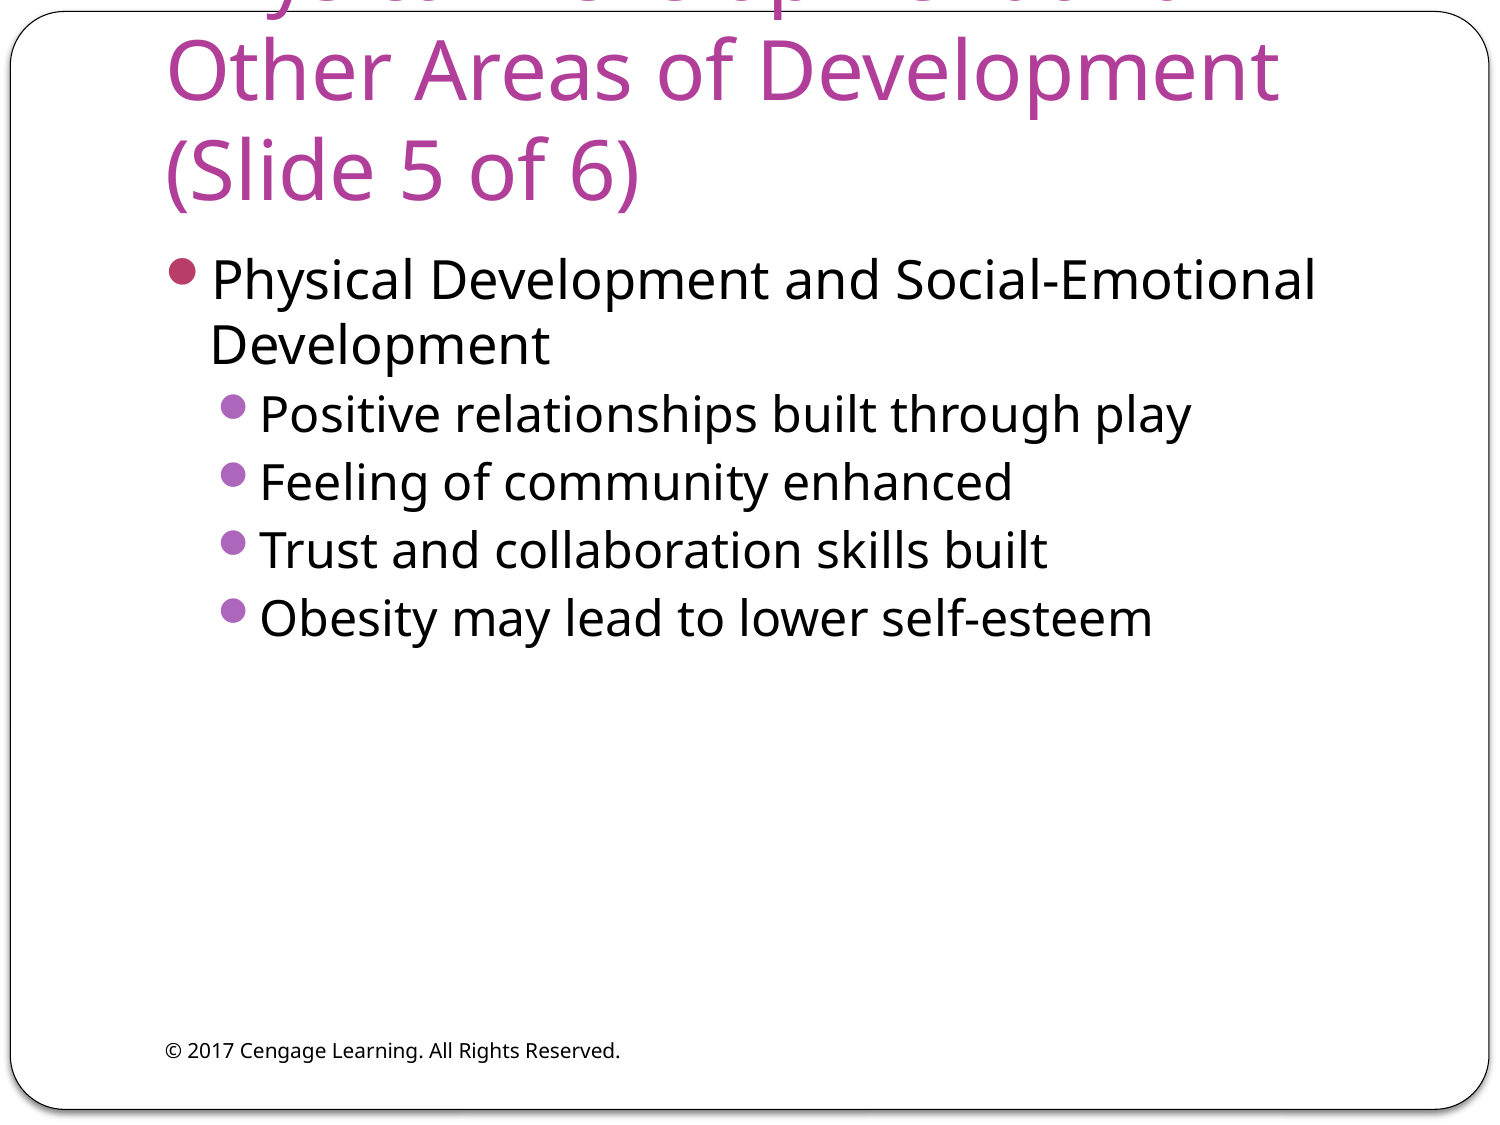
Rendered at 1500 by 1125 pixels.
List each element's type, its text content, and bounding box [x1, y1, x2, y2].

list Physical Development and Social-Emotional Development Positive relationships built through play Feeling of community enhanced Trust and collaboration skills built Obesity may lead to lower self-esteem [150, 237, 1425, 988]
title Physical Development and Other Areas of Development (Slide 5 of 6) [150, 45, 1425, 233]
footer © 2017 Cengage Learning. All Rights Reserved. [150, 1012, 800, 1088]
